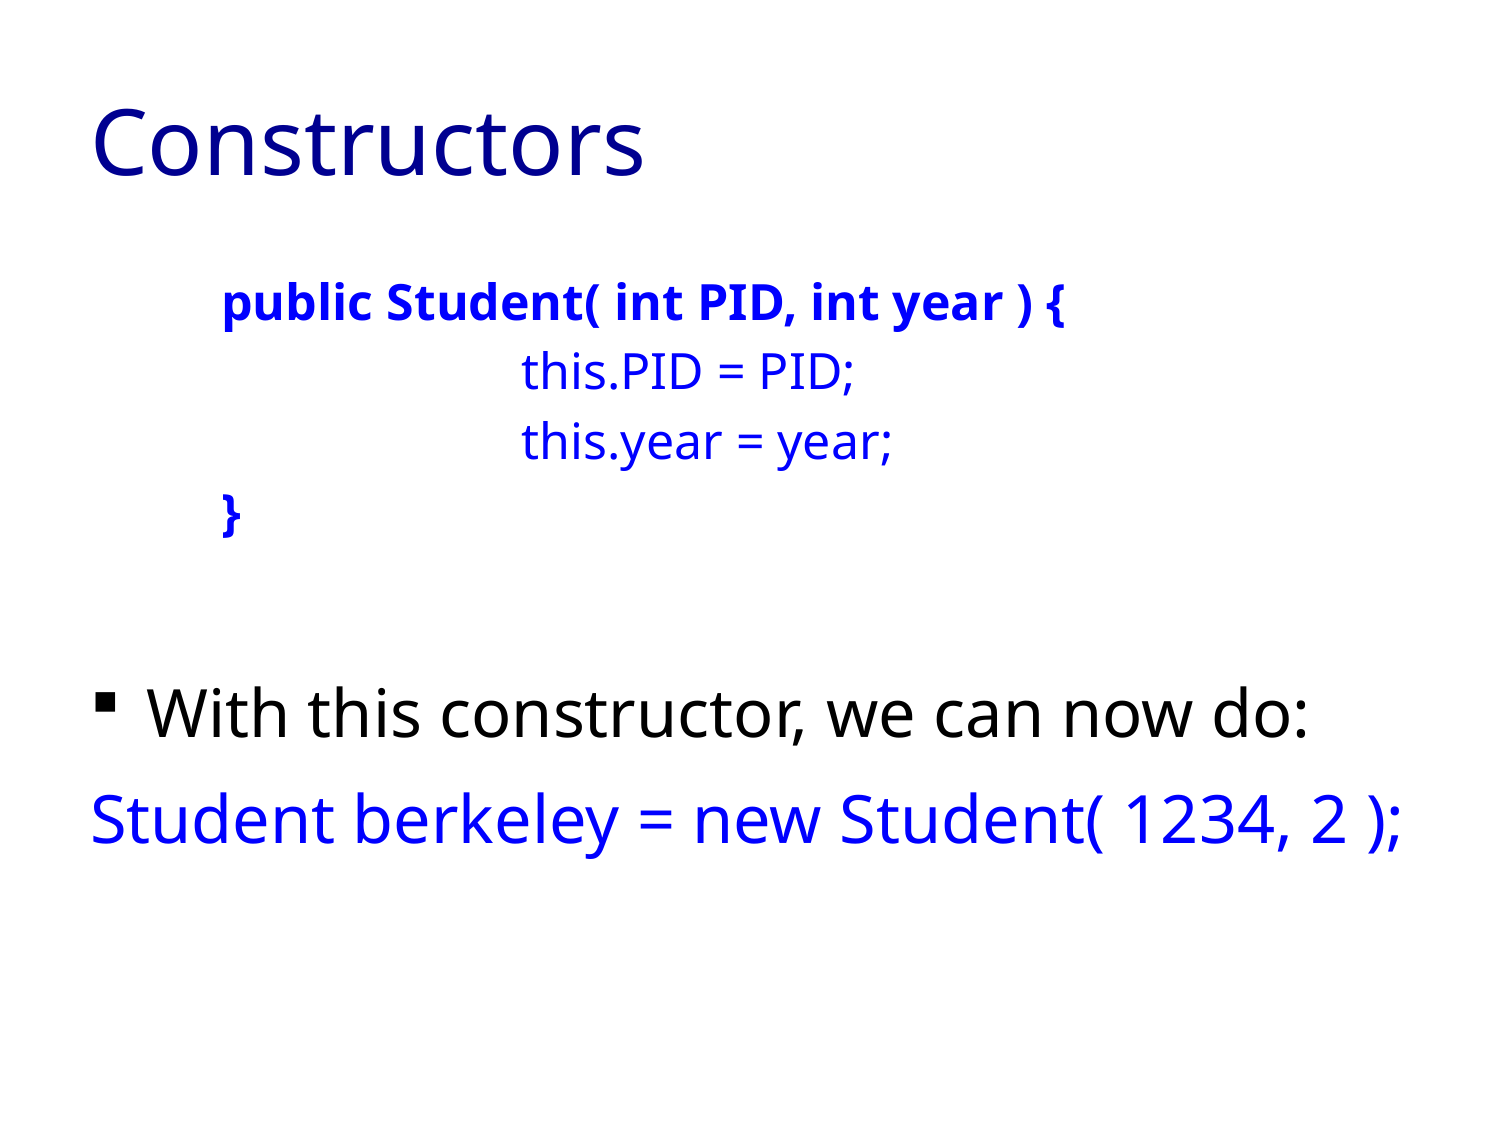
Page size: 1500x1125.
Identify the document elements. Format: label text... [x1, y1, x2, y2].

list public Student( int PID, int year ) { this.PID = PID; this.year = year; } With this constructor, we can now do: Student berkeley = new Student( 1234, 2 ); [75, 262, 1425, 1005]
title Constructors [75, 45, 1425, 233]
